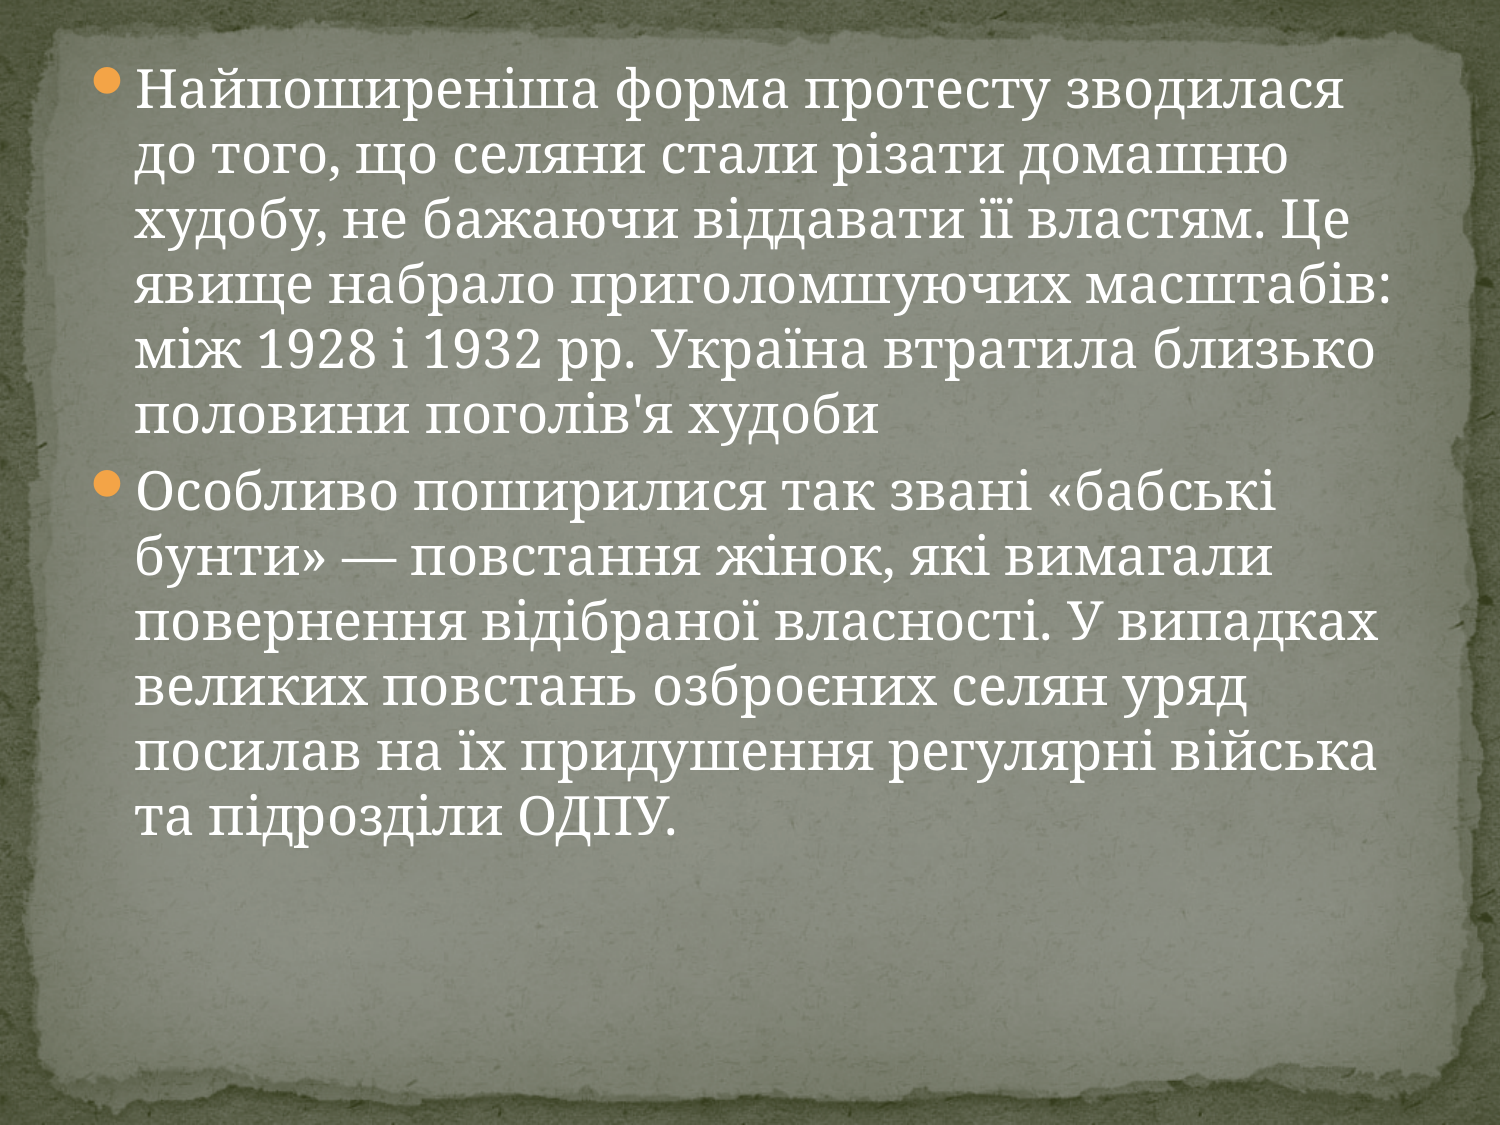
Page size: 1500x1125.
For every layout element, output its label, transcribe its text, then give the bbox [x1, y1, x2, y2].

list Найпоширеніша форма протесту зводилася до того, що селяни стали різати домашню худобу, не бажаючи віддавати її властям. Це явище набрало приголомшуючих масштабів: між 1928 і 1932 рр. Україна втратила близько половини поголів'я худоби Особливо поширилися так звані «бабські бунти» — повстання жінок, які вимагали повернення відібраної власності. У випадках великих повстань озброєних селян уряд посилав на їх придушення регулярні війська та підрозділи ОДПУ. [75, 46, 1425, 1000]
